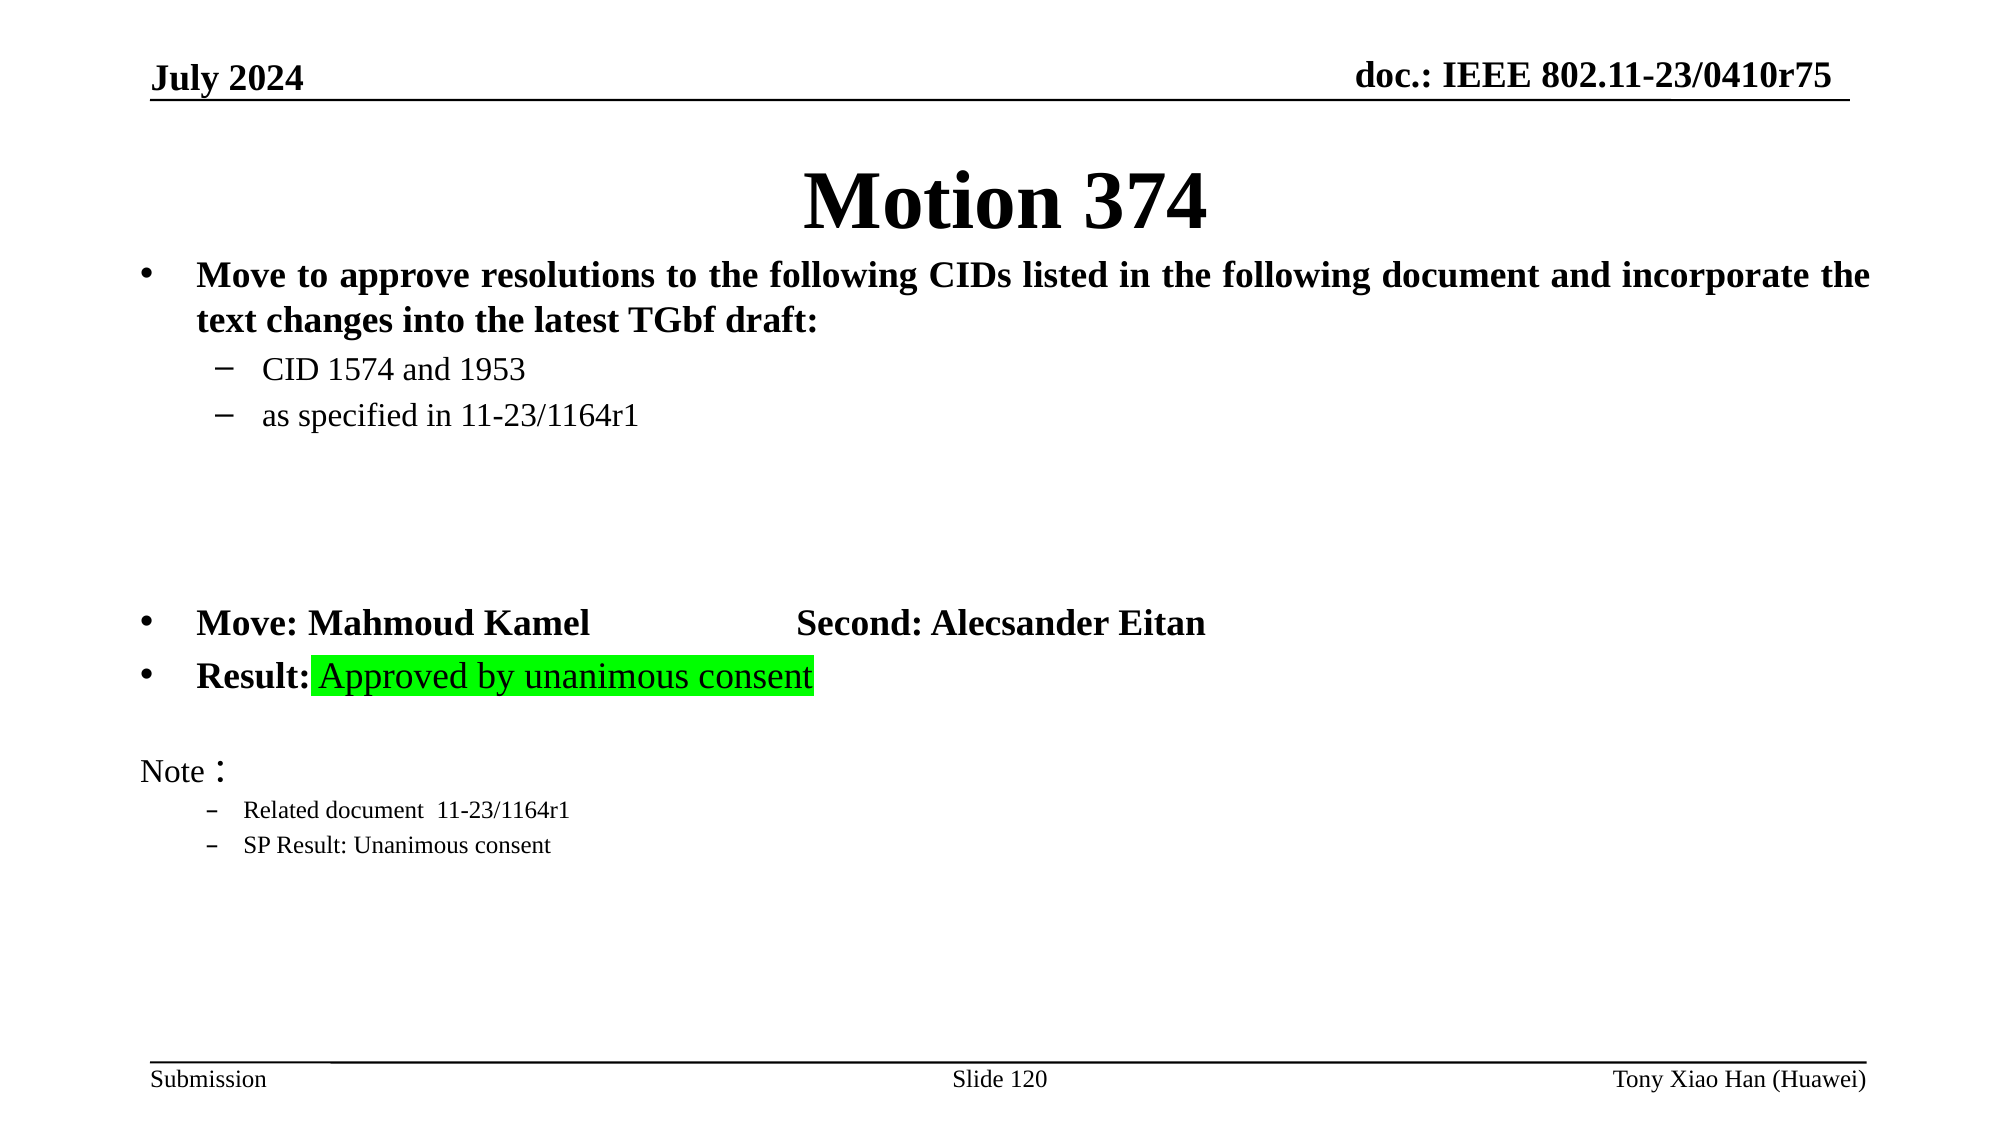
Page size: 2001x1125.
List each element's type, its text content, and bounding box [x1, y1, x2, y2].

text_box Move to approve resolutions to the following CIDs listed in the following document and incorporate the text changes into the latest TGbf draft: CID 1574 and 1953 as specified in 11-23/1164r1 Move: Mahmoud Kamel Second: Alecsander Eitan Result: Approved by unanimous consent Note： Related document 11-23/1164r1 SP Result: Unanimous consent [125, 212, 1888, 900]
text_box Motion 374 [368, 137, 1644, 212]
